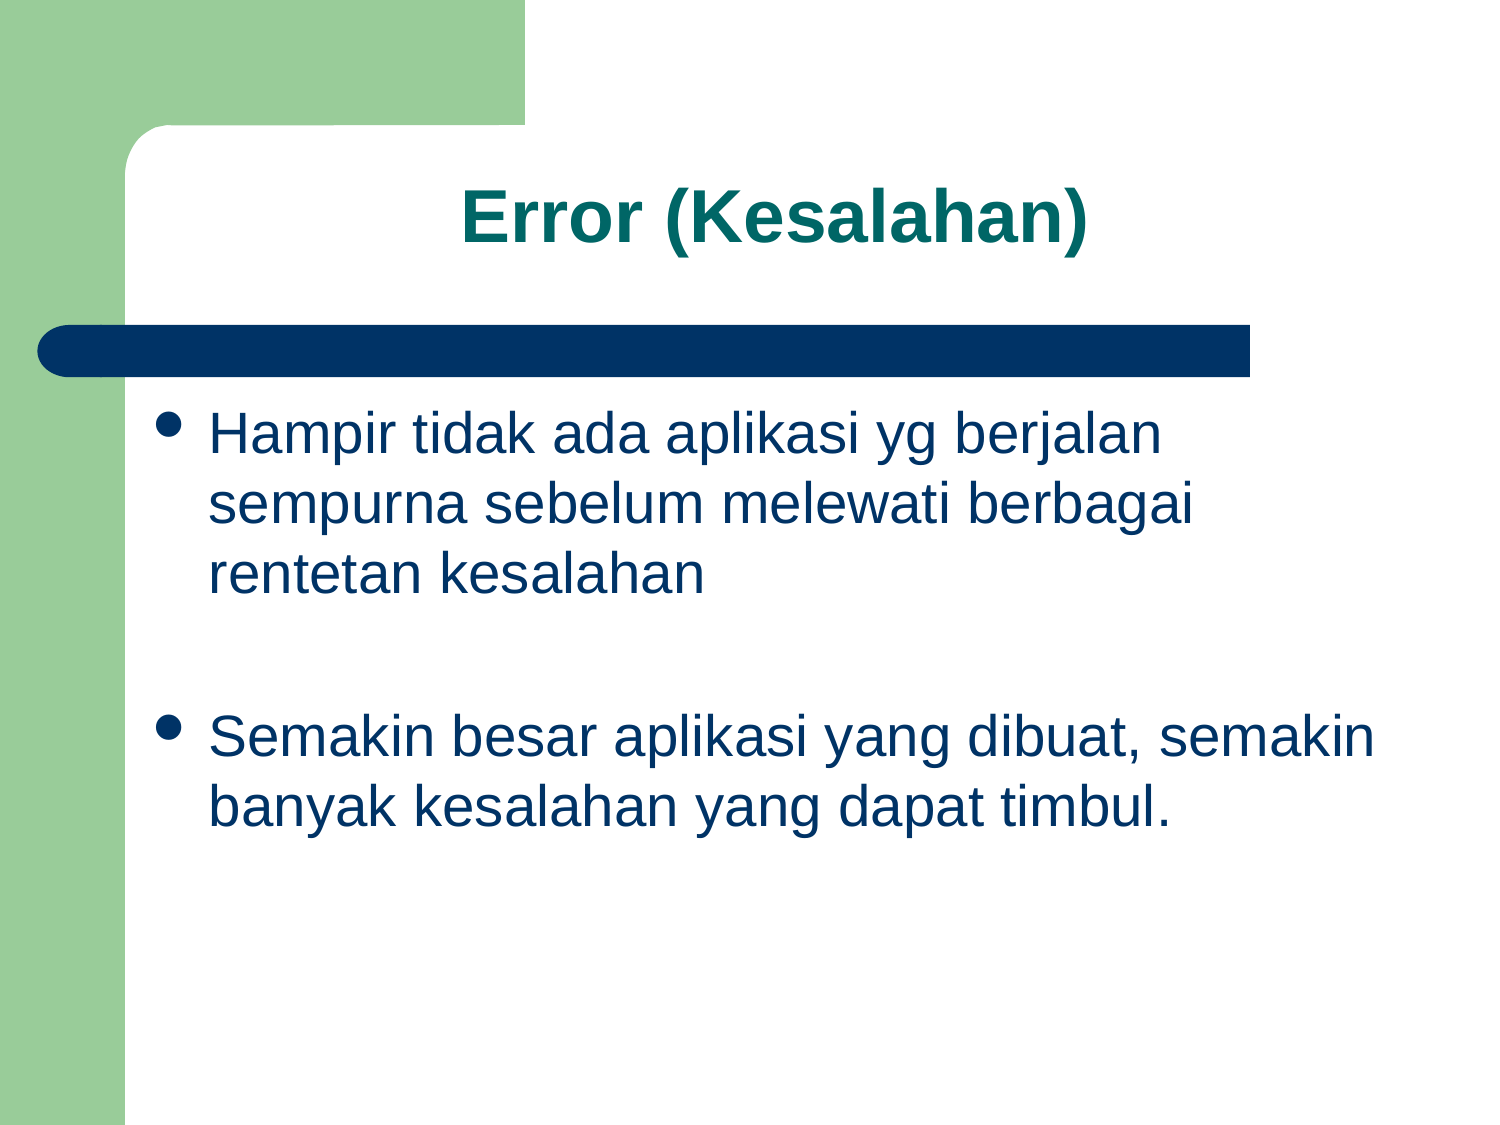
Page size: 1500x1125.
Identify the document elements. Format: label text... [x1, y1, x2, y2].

title Error (Kesalahan) [125, 125, 1425, 313]
list Hampir tidak ada aplikasi yg berjalan sempurna sebelum melewati berbagai rentetan kesalahan Semakin besar aplikasi yang dibuat, semakin banyak kesalahan yang dapat timbul. [137, 387, 1400, 999]
